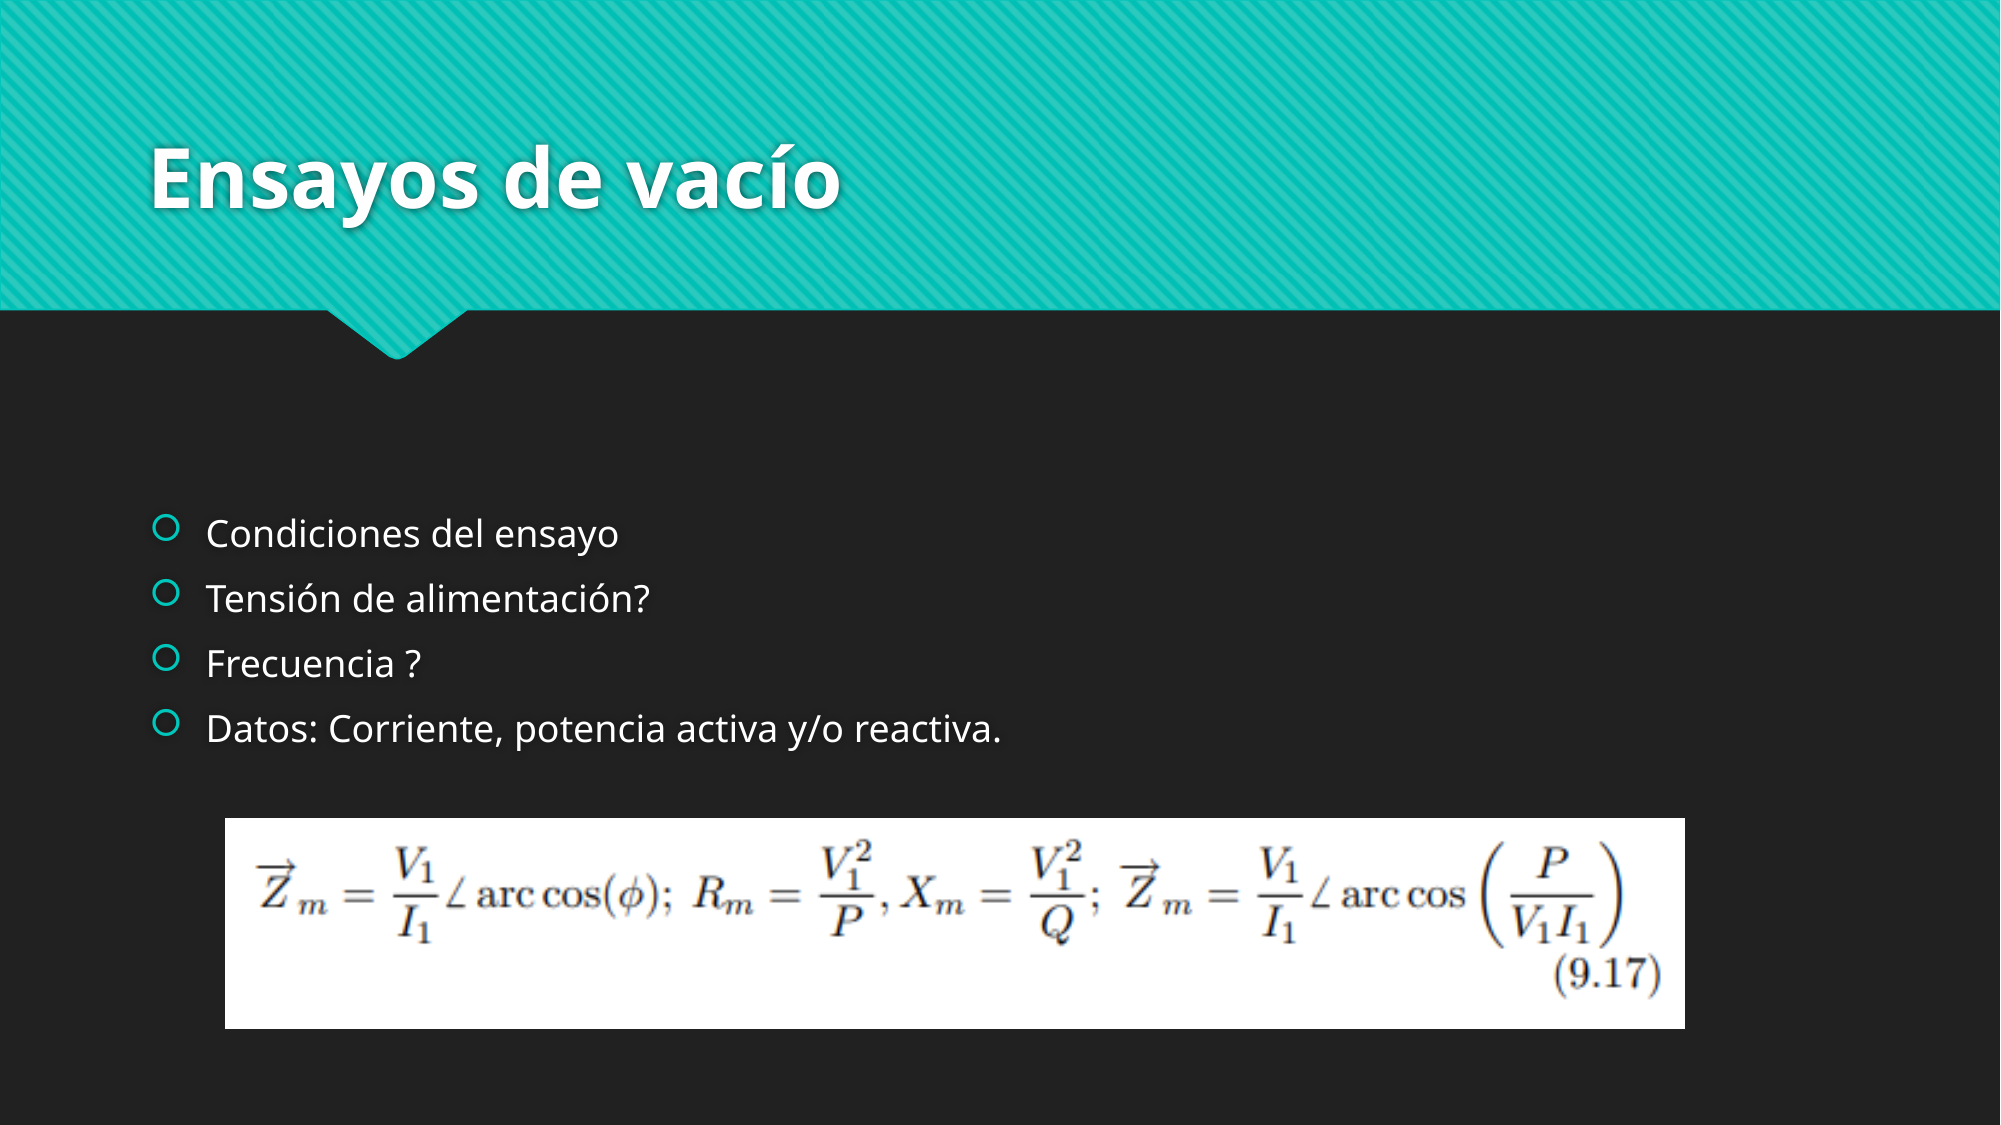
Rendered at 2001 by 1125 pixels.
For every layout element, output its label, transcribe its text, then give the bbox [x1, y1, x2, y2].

picture [224, 818, 1685, 1029]
list Condiciones del ensayo Tensión de alimentación? Frecuencia ? Datos: Corriente, potencia activa y/o reactiva. [134, 364, 1866, 962]
title Ensayos de vacío [132, 73, 1868, 233]
